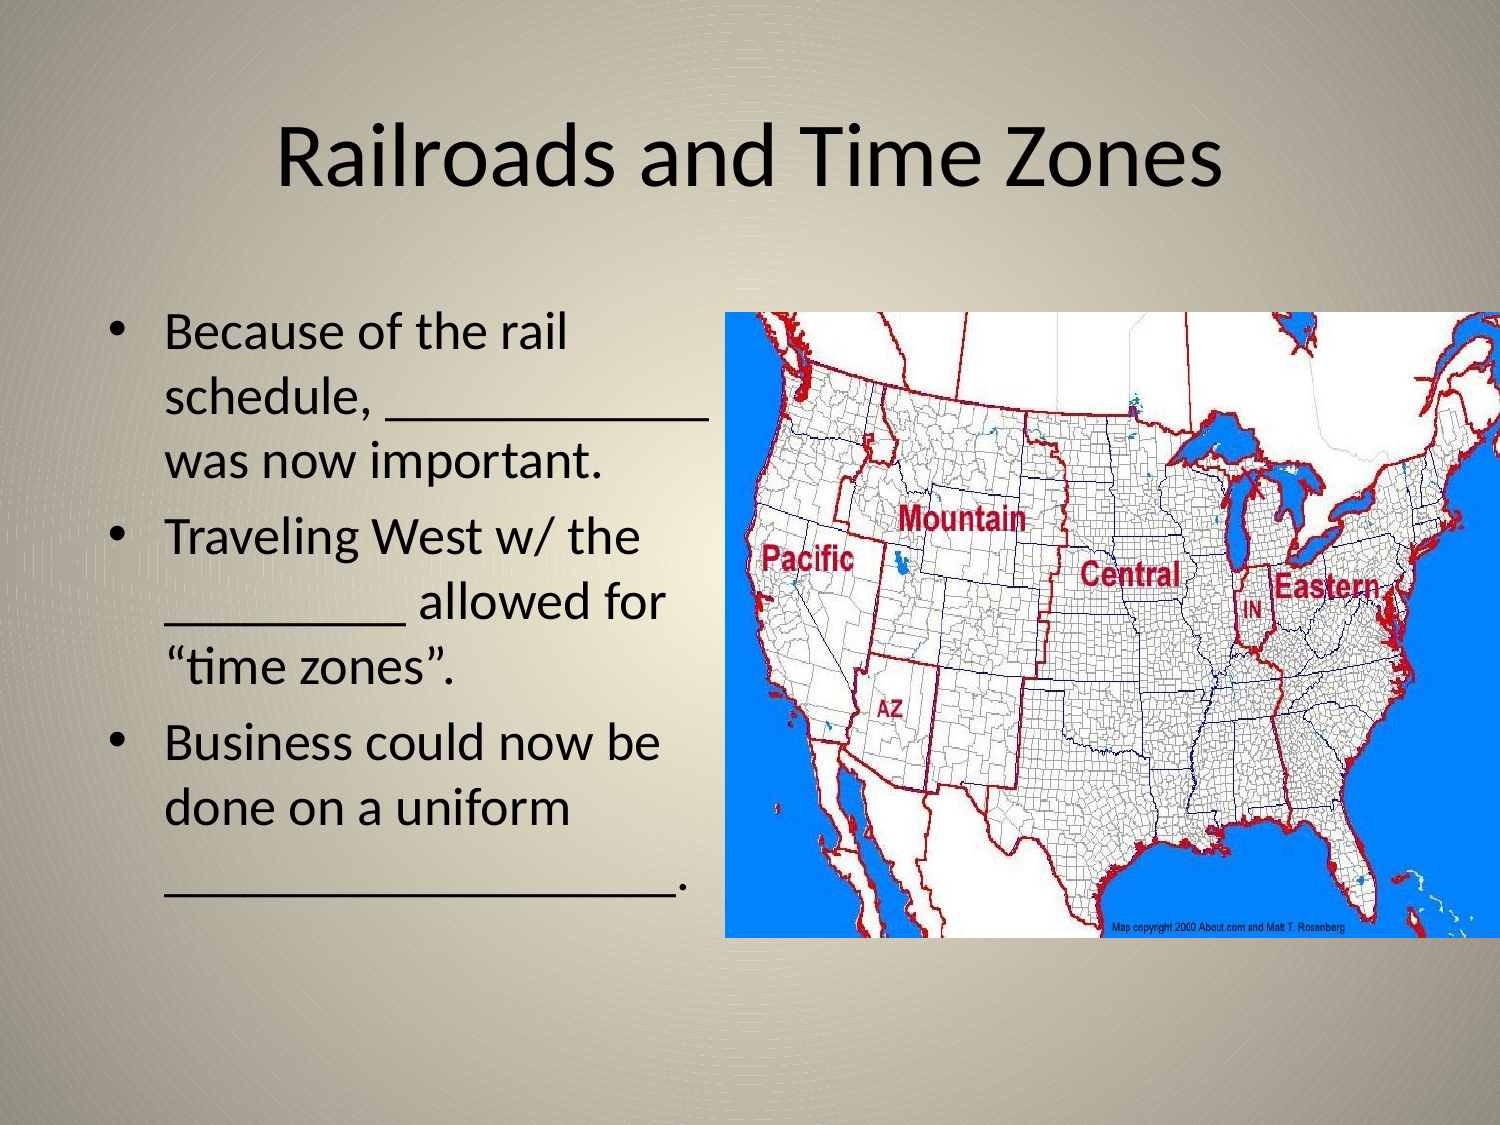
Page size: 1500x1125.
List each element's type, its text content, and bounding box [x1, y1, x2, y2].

picture [724, 312, 1500, 938]
list Because of the rail schedule, ____________ was now important. Traveling West w/ the _________ allowed for “time zones”. Business could now be done on a uniform ___________________. [92, 287, 737, 988]
title Railroads and Time Zones [94, 50, 1407, 250]
